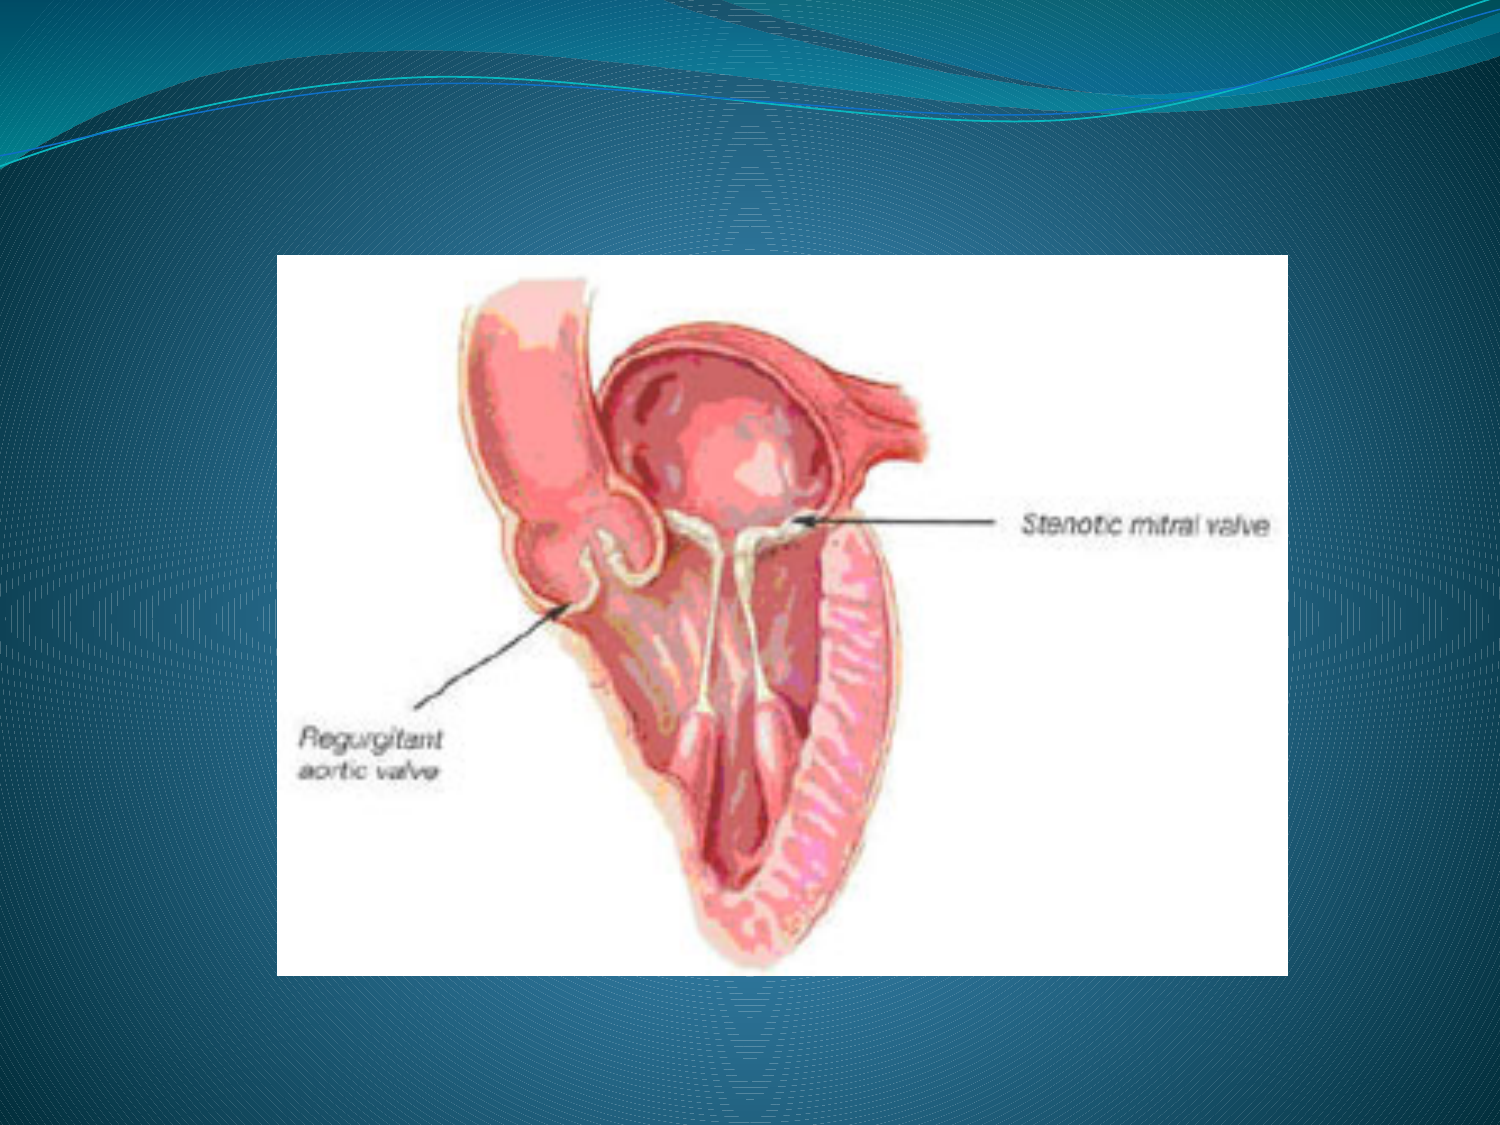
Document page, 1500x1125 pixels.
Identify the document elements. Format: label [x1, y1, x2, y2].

list [277, 255, 1288, 977]
